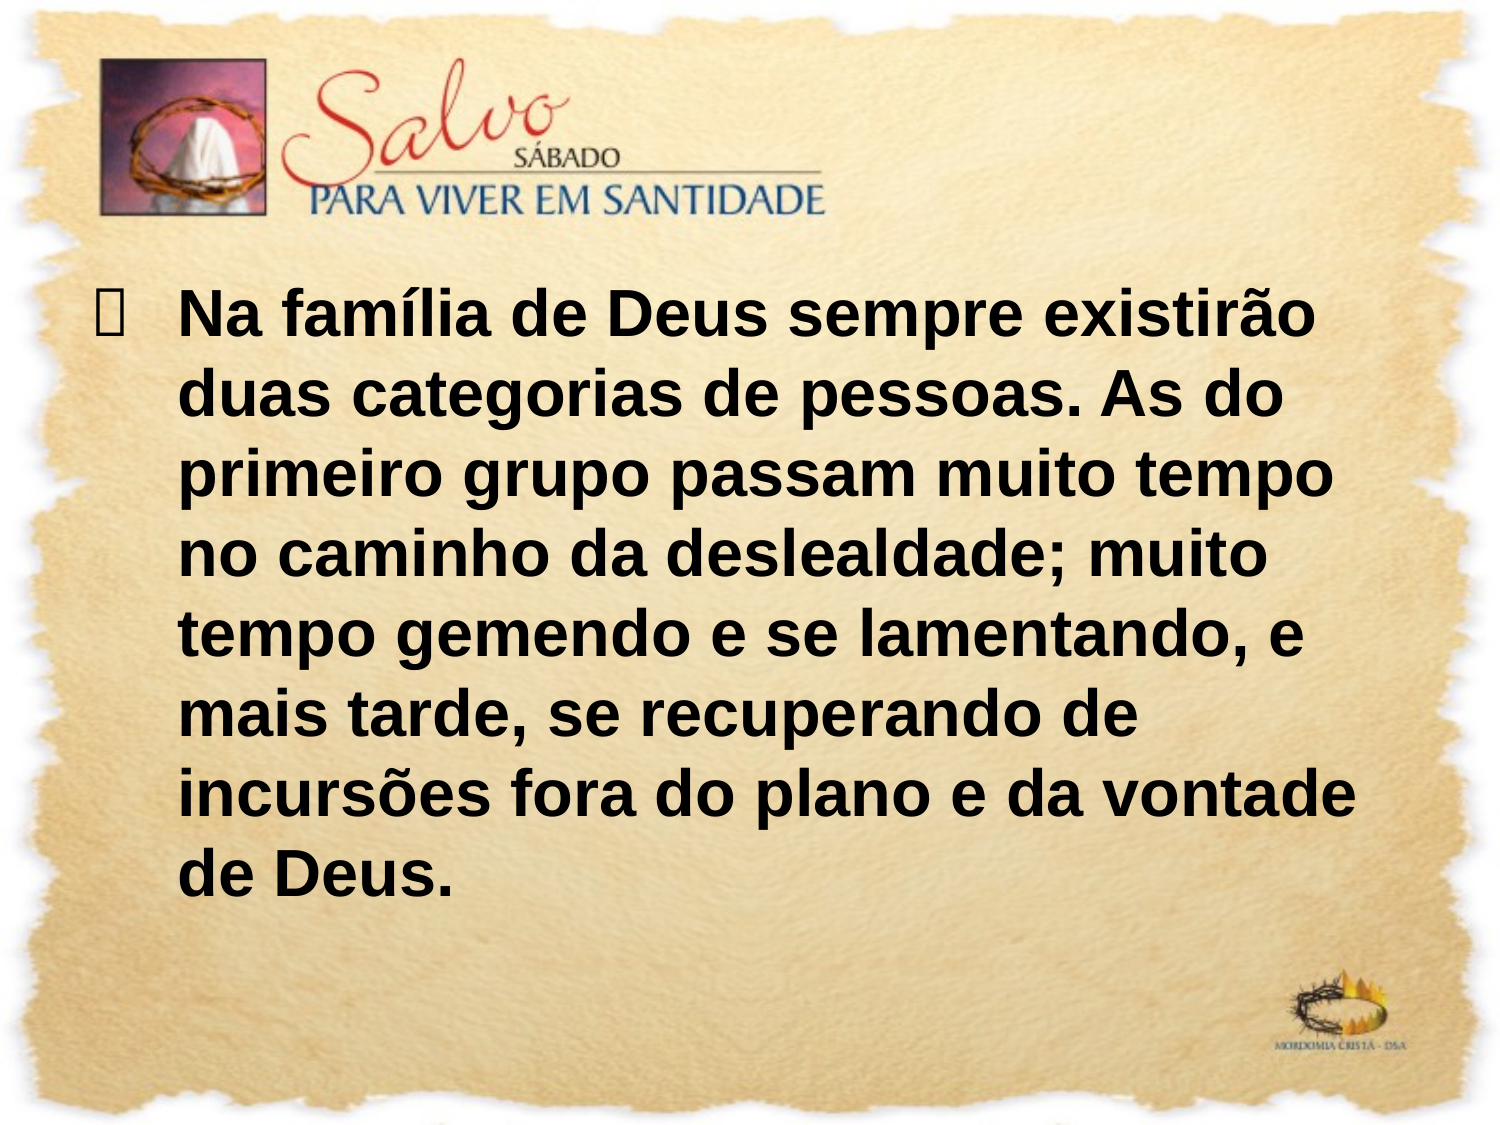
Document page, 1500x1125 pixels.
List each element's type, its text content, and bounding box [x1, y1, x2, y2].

list  Na família de Deus sempre existirão duas categorias de pessoas. As do primeiro grupo passam muito tempo no caminho da deslealdade; muito tempo gemendo e se lamentando, e mais tarde, se recuperando de incursões fora do plano e da vontade de Deus. [75, 262, 1425, 1005]
picture [0, 0, 1500, 1125]
